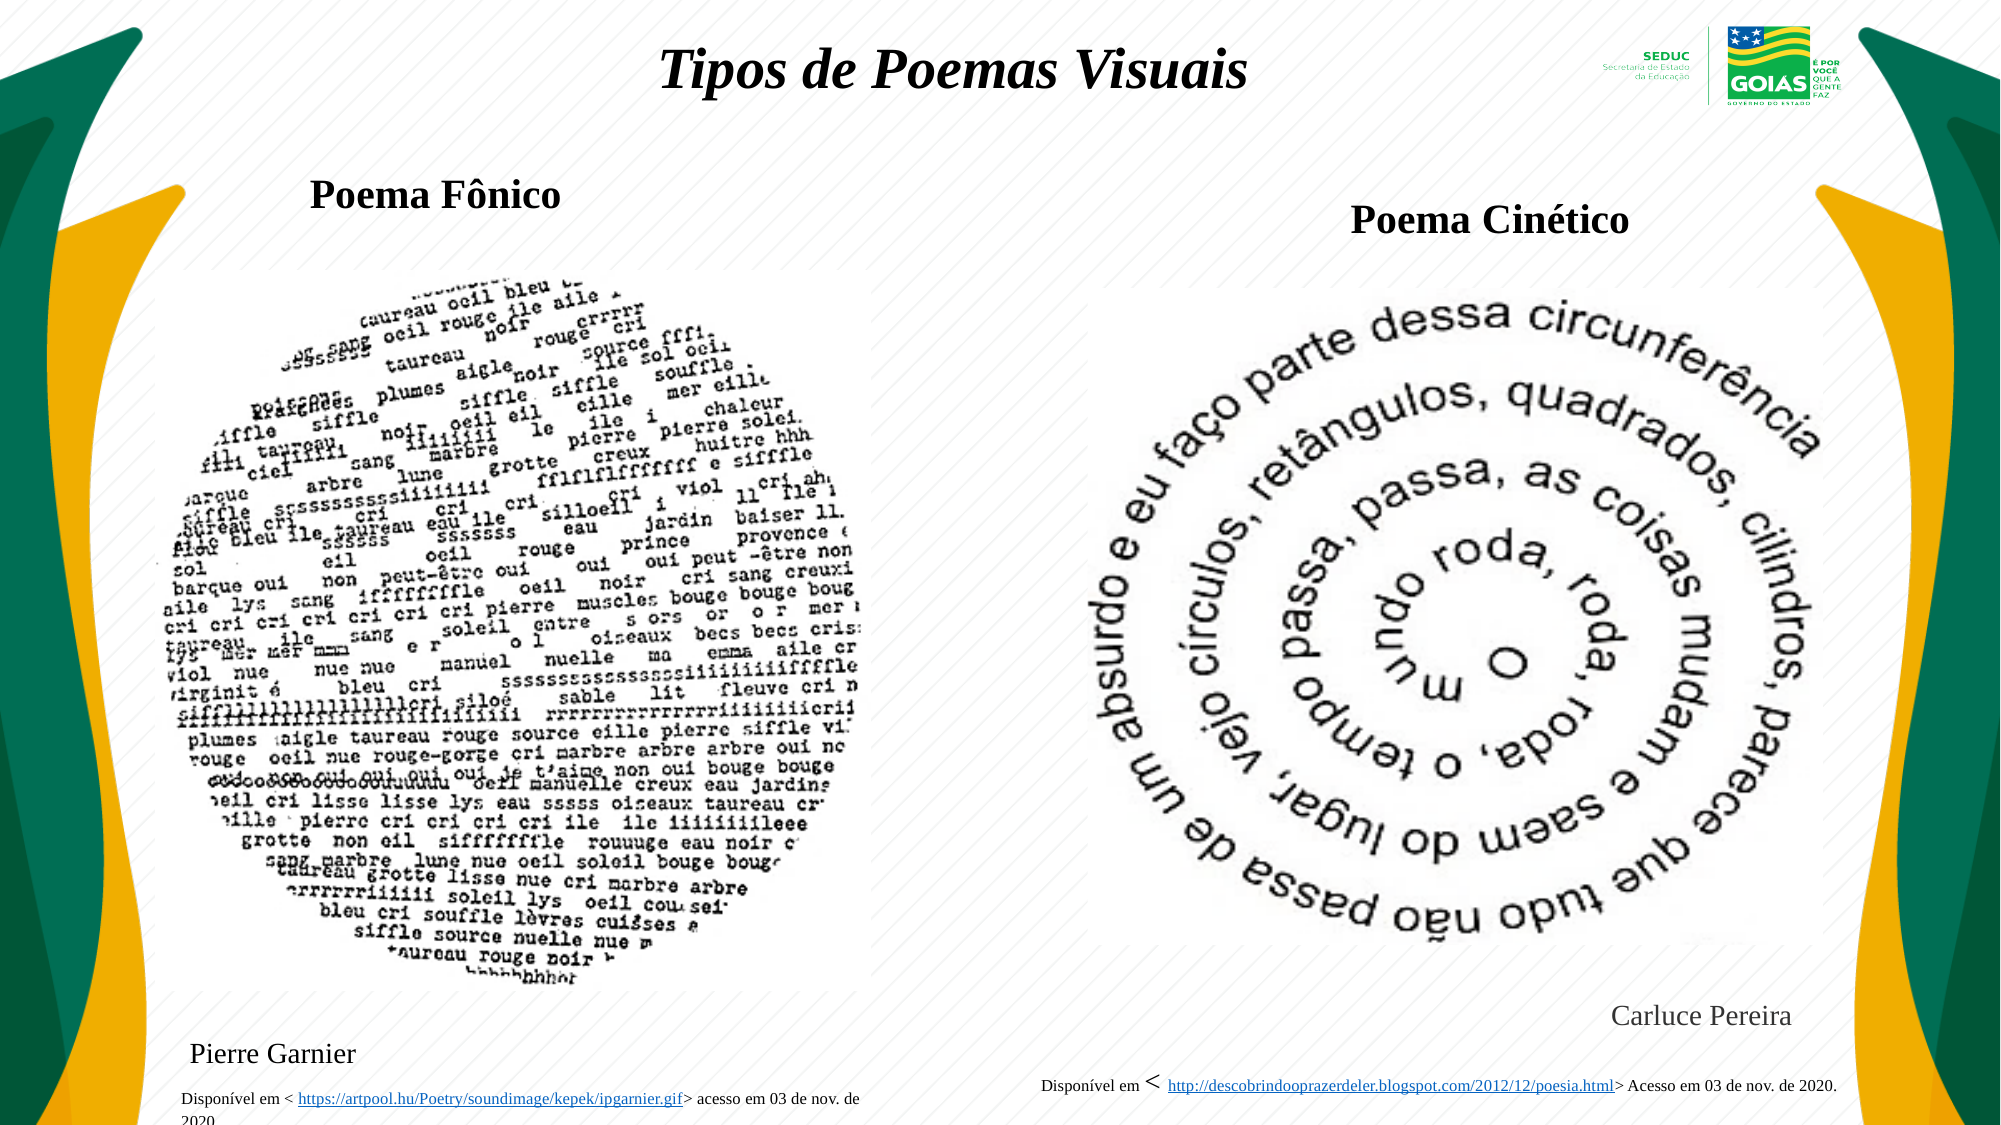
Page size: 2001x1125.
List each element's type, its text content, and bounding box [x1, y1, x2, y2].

text_box Poema Fônico [280, 151, 592, 224]
text_box Disponível em < https://artpool.hu/Poetry/soundimage/kepek/ipgarnier.gif> acesso em 03 de nov. de 2020. [151, 1077, 927, 1125]
text_box Poema Cinético [1321, 176, 1660, 249]
text_box Disponível em < http://descobrindooprazerdeler.blogspot.com/2012/12/poesia.html> Acesso em 03 de nov. de 2020. [987, 1049, 1868, 1105]
text_box Tipos de Poemas Visuais [627, 12, 1306, 108]
text_box Carluce Pereira [1581, 984, 1822, 1039]
text_box Pierre Garnier [160, 1021, 386, 1077]
picture [0, 0, 2001, 1125]
